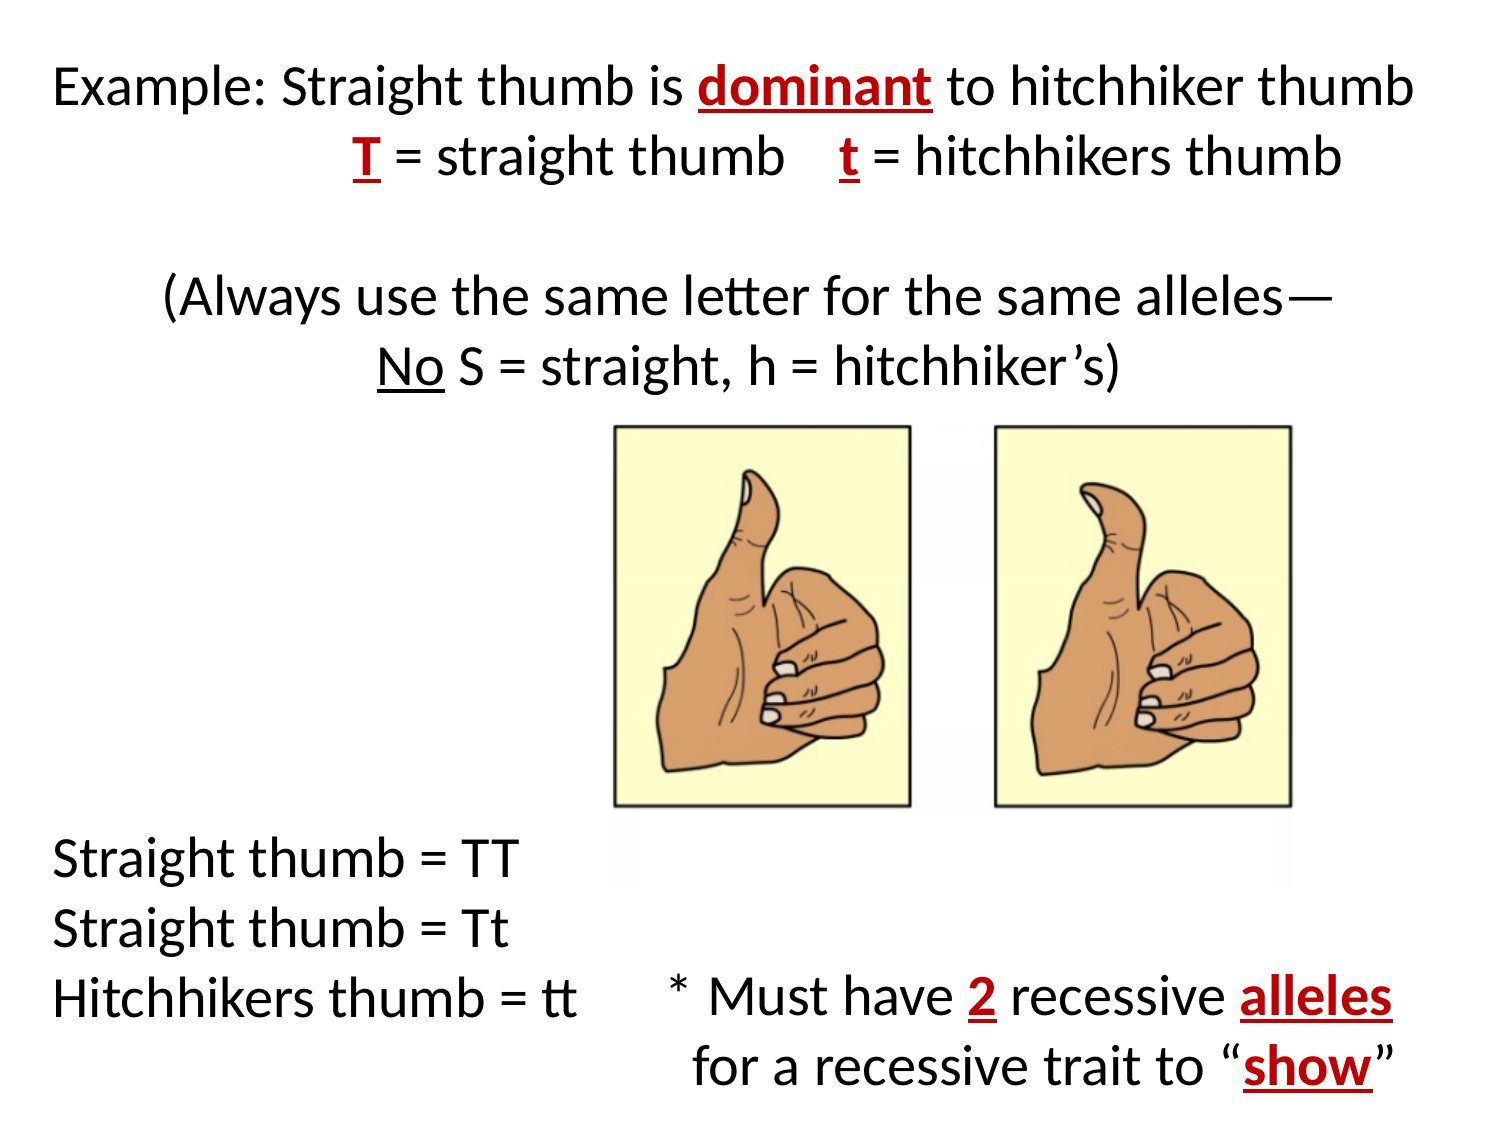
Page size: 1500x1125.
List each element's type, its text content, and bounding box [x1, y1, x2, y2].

text_box * Must have 2 recessive alleles for a recessive trait to “show” [649, 949, 1463, 1125]
text_box Straight thumb = TT Straight thumb = Tt Hitchhikers thumb = tt [37, 811, 1475, 1037]
text_box Example: Straight thumb is dominant to hitchhiker thumb T = straight thumb t = hitchhikers thumb (Always use the same letter for the same alleles— No S = straight, h = hitchhiker’s) [37, 39, 1463, 450]
picture [612, 424, 1294, 888]
